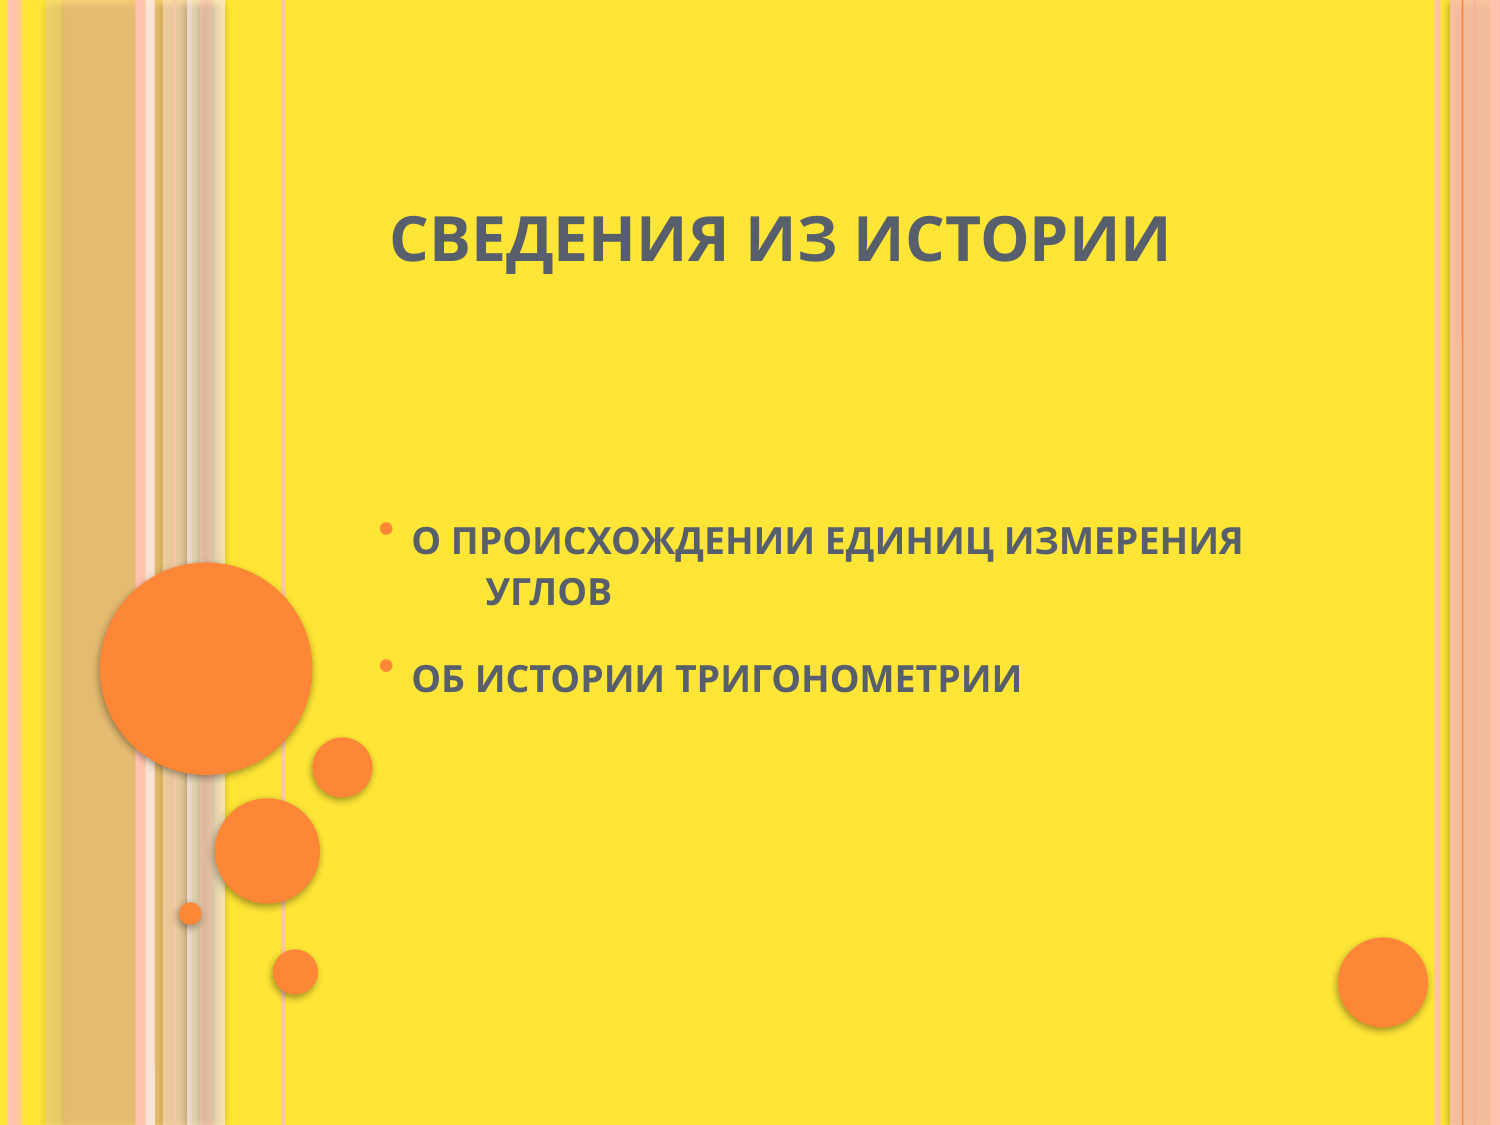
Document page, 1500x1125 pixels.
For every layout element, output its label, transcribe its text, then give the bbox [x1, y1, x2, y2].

subtitle О ПРОИСХОЖДЕНИИ ЕДИНИЦ ИЗМЕРЕНИЯ УГЛОВ ОБ ИСТОРИИ ТРИГОНОМЕТРИИ [363, 480, 1376, 832]
title СВЕДЕНИЯ ИЗ ИСТОРИИ [375, 128, 1388, 282]
